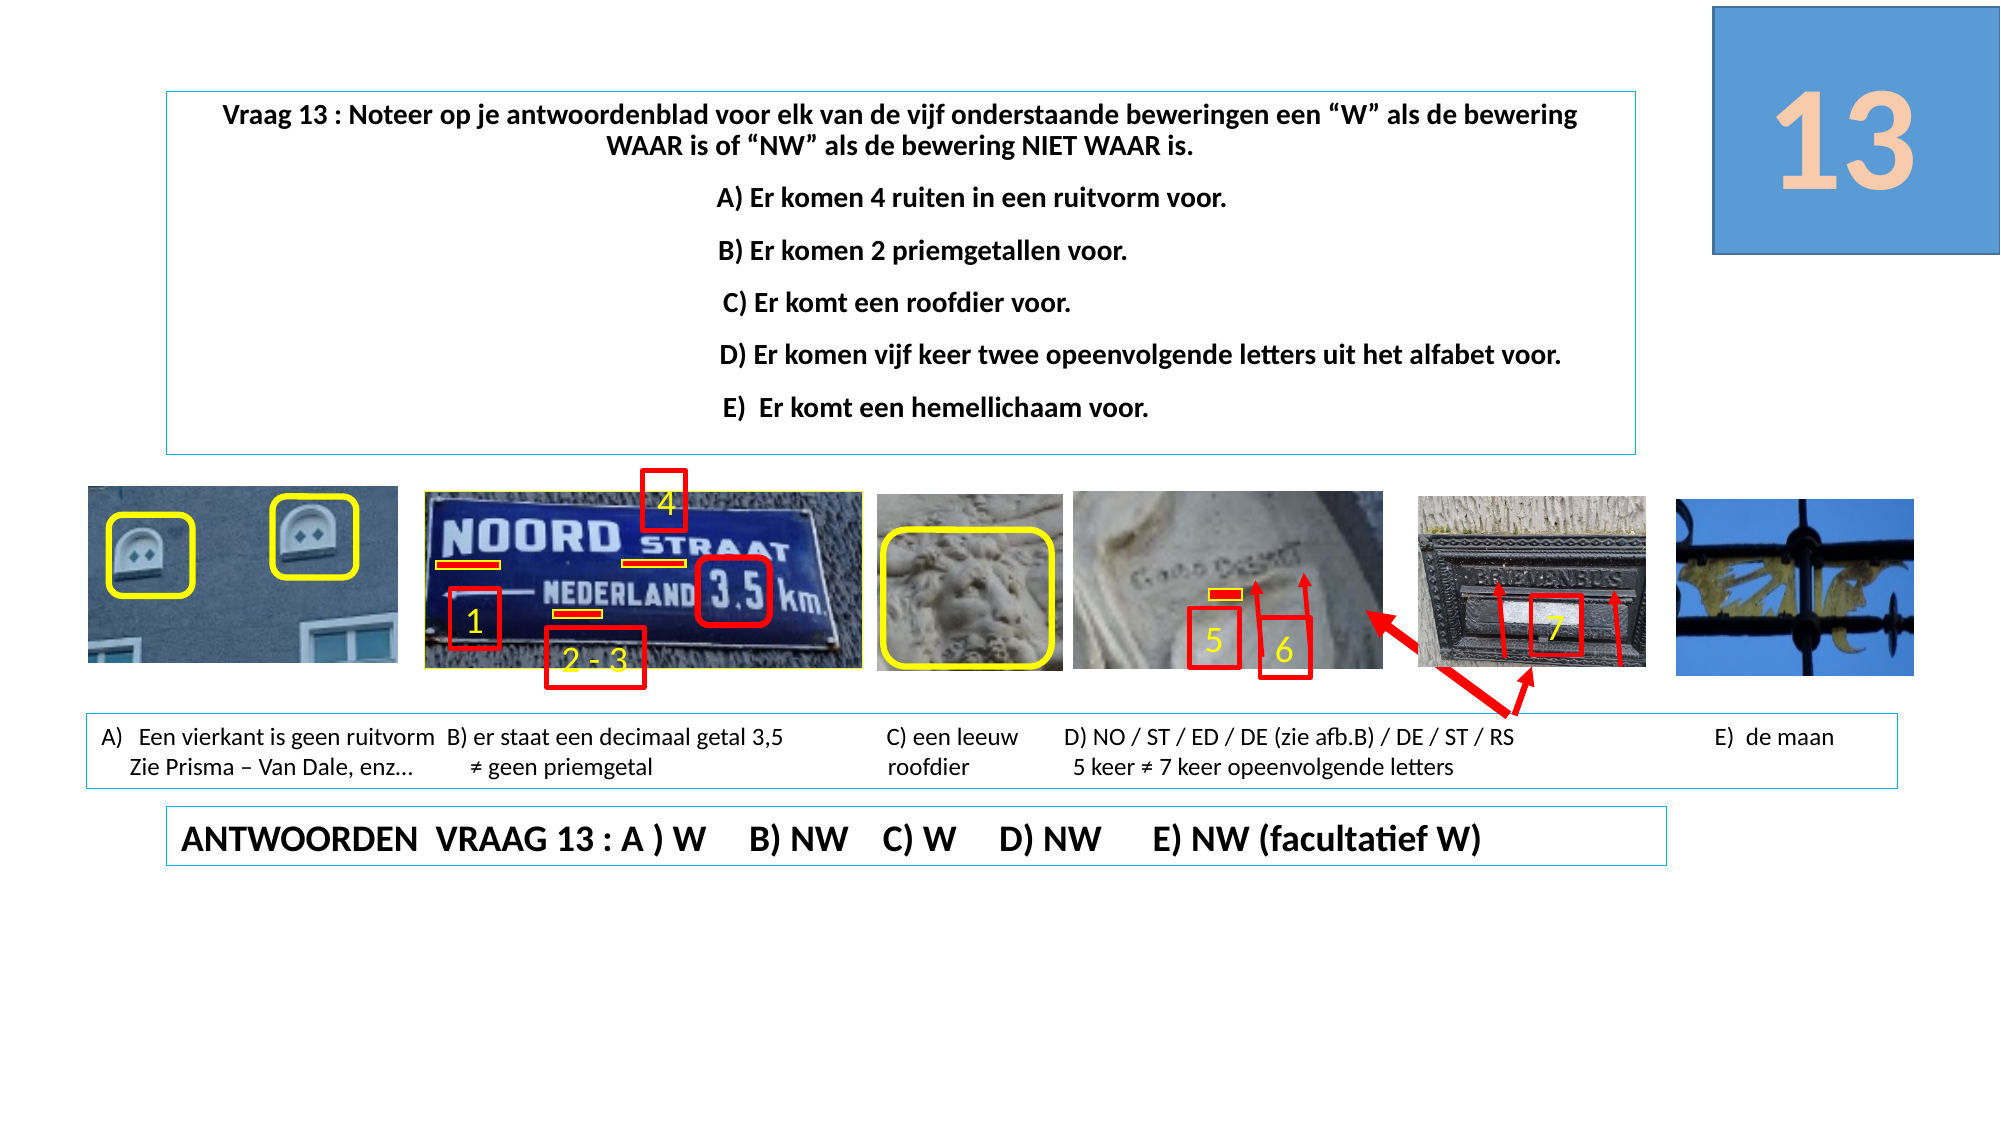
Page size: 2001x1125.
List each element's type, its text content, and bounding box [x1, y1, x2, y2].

text_box 2 - 3 [546, 669, 645, 688]
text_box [1365, 610, 1509, 716]
text_box 13 [1751, 31, 1963, 227]
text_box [1303, 572, 1311, 650]
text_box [1498, 581, 1505, 658]
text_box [1613, 590, 1621, 667]
picture [1676, 499, 1915, 676]
text_box 4 [642, 470, 686, 491]
text_box [1712, 6, 2000, 255]
picture [1418, 496, 1646, 667]
picture [1073, 491, 1383, 669]
text_box ANTWOORDEN VRAAG 13 : A ) W B) NW C) W D) NW E) NW (facultatief W) [166, 806, 1667, 866]
subtitle Vraag 13 : Noteer op je antwoordenblad voor elk van de vijf onderstaande beweringen een “W” als de bewering WAAR is of “NW” als de bewering NIET WAAR is. A) Er komen 4 ruiten in een ruitvorm voor. B) Er komen 2 priemgetallen voor. C) Er komt een roofdier voor. D) Er komen vijf keer twee opeenvolgende letters uit het alfabet voor. E) Er komt een hemellichaam voor. [166, 91, 1636, 455]
picture [88, 486, 398, 663]
picture [877, 494, 1063, 671]
text_box Een vierkant is geen ruitvorm B) er staat een decimaal getal 3,5 C) een leeuw D) NO / ST / ED / DE (zie afb.B) / DE / ST / RS E) de maan Zie Prisma – Van Dale, enz… ≠ geen priemgetal roofdier 5 keer ≠ 7 keer opeenvolgende letters [86, 713, 1898, 789]
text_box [1514, 666, 1532, 716]
picture [424, 491, 863, 669]
text_box 6 [1259, 669, 1311, 678]
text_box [1255, 580, 1263, 657]
